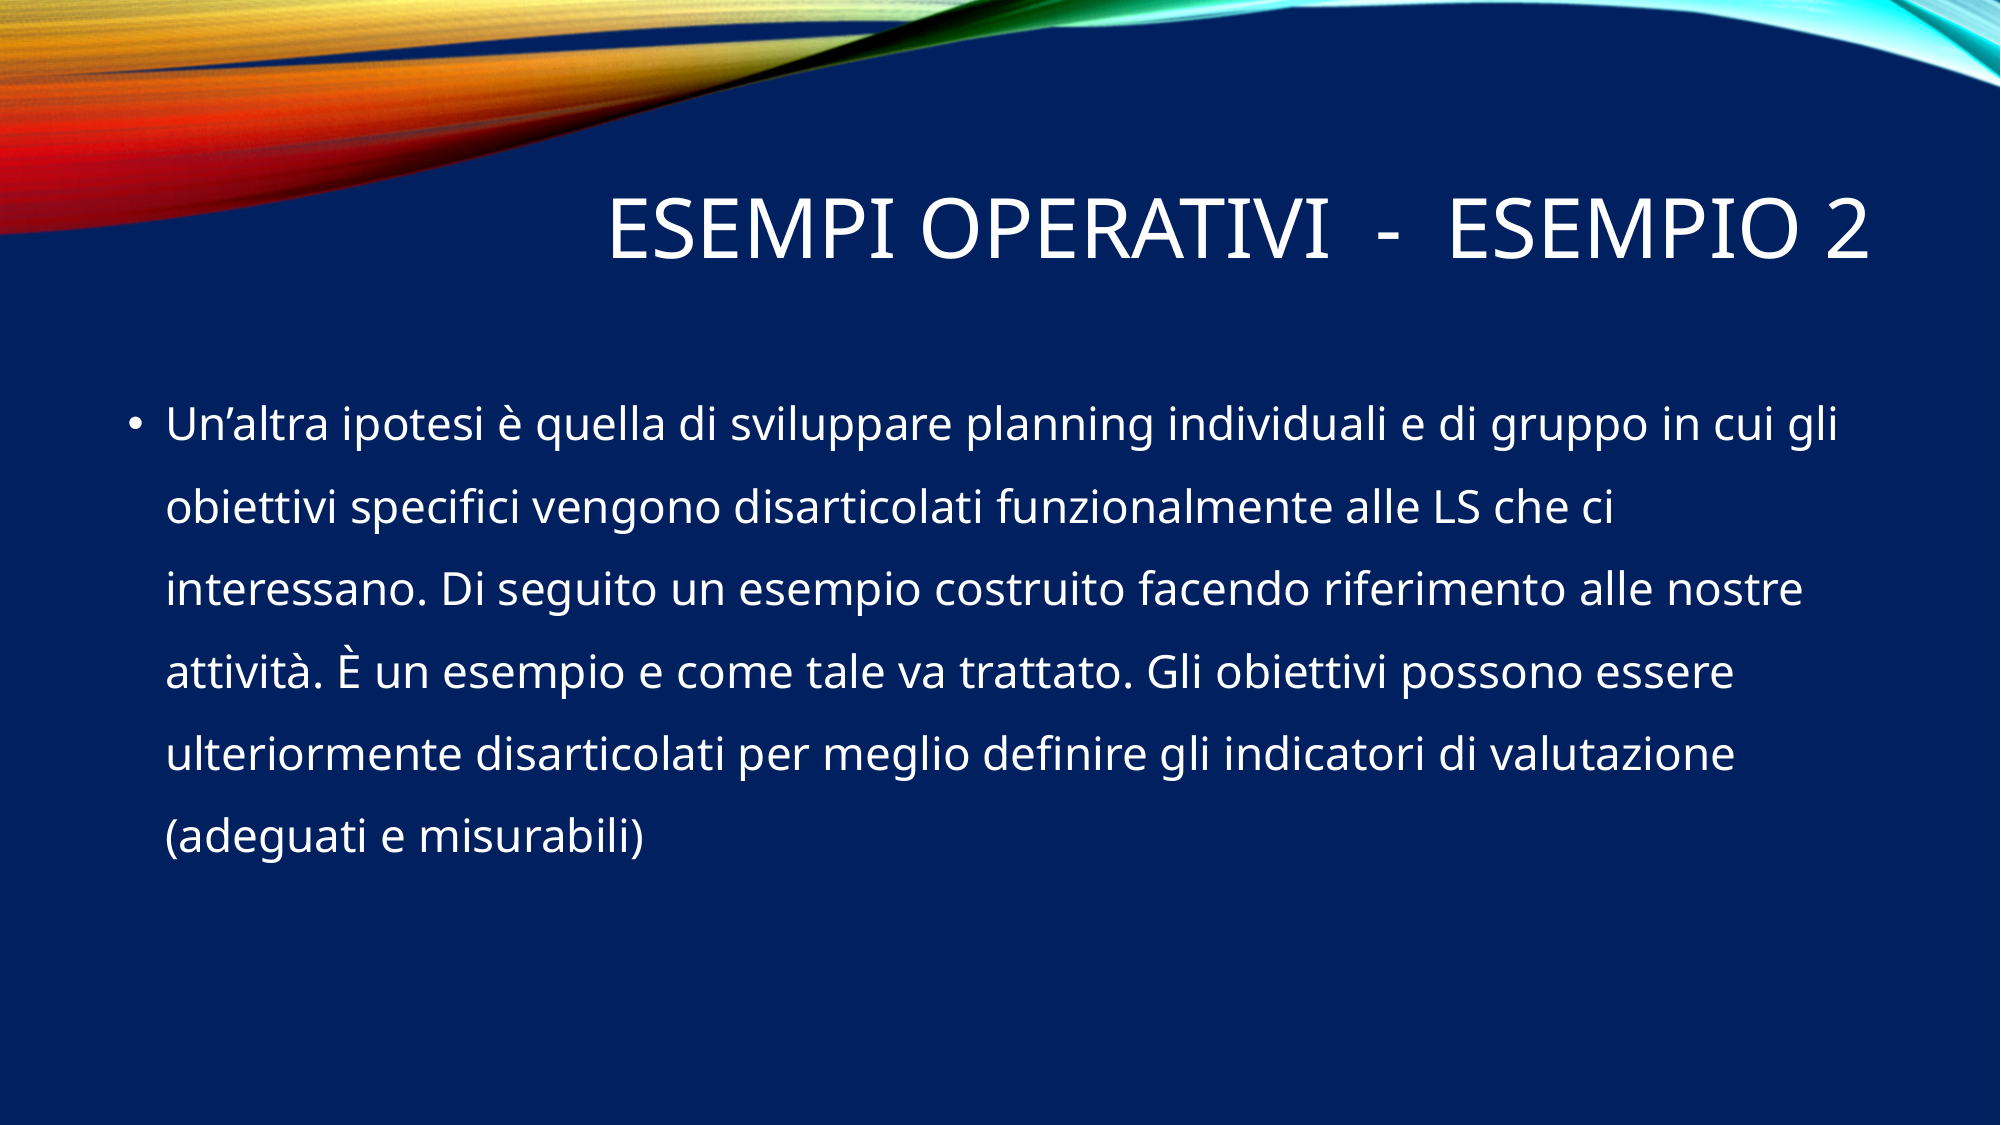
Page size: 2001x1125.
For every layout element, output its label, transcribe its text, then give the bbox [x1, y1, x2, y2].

title esempi operativi - Esempio 2 [474, 125, 1888, 338]
list Un’altra ipotesi è quella di sviluppare planning individuali e di gruppo in cui gli obiettivi specifici vengono disarticolati funzionalmente alle LS che ci interessano. Di seguito un esempio costruito facendo riferimento alle nostre attività. È un esempio e come tale va trattato. Gli obiettivi possono essere ulteriormente disarticolati per meglio definire gli indicatori di valutazione (adeguati e misurabili) [112, 360, 1888, 1021]
picture [0, 0, 2000, 237]
